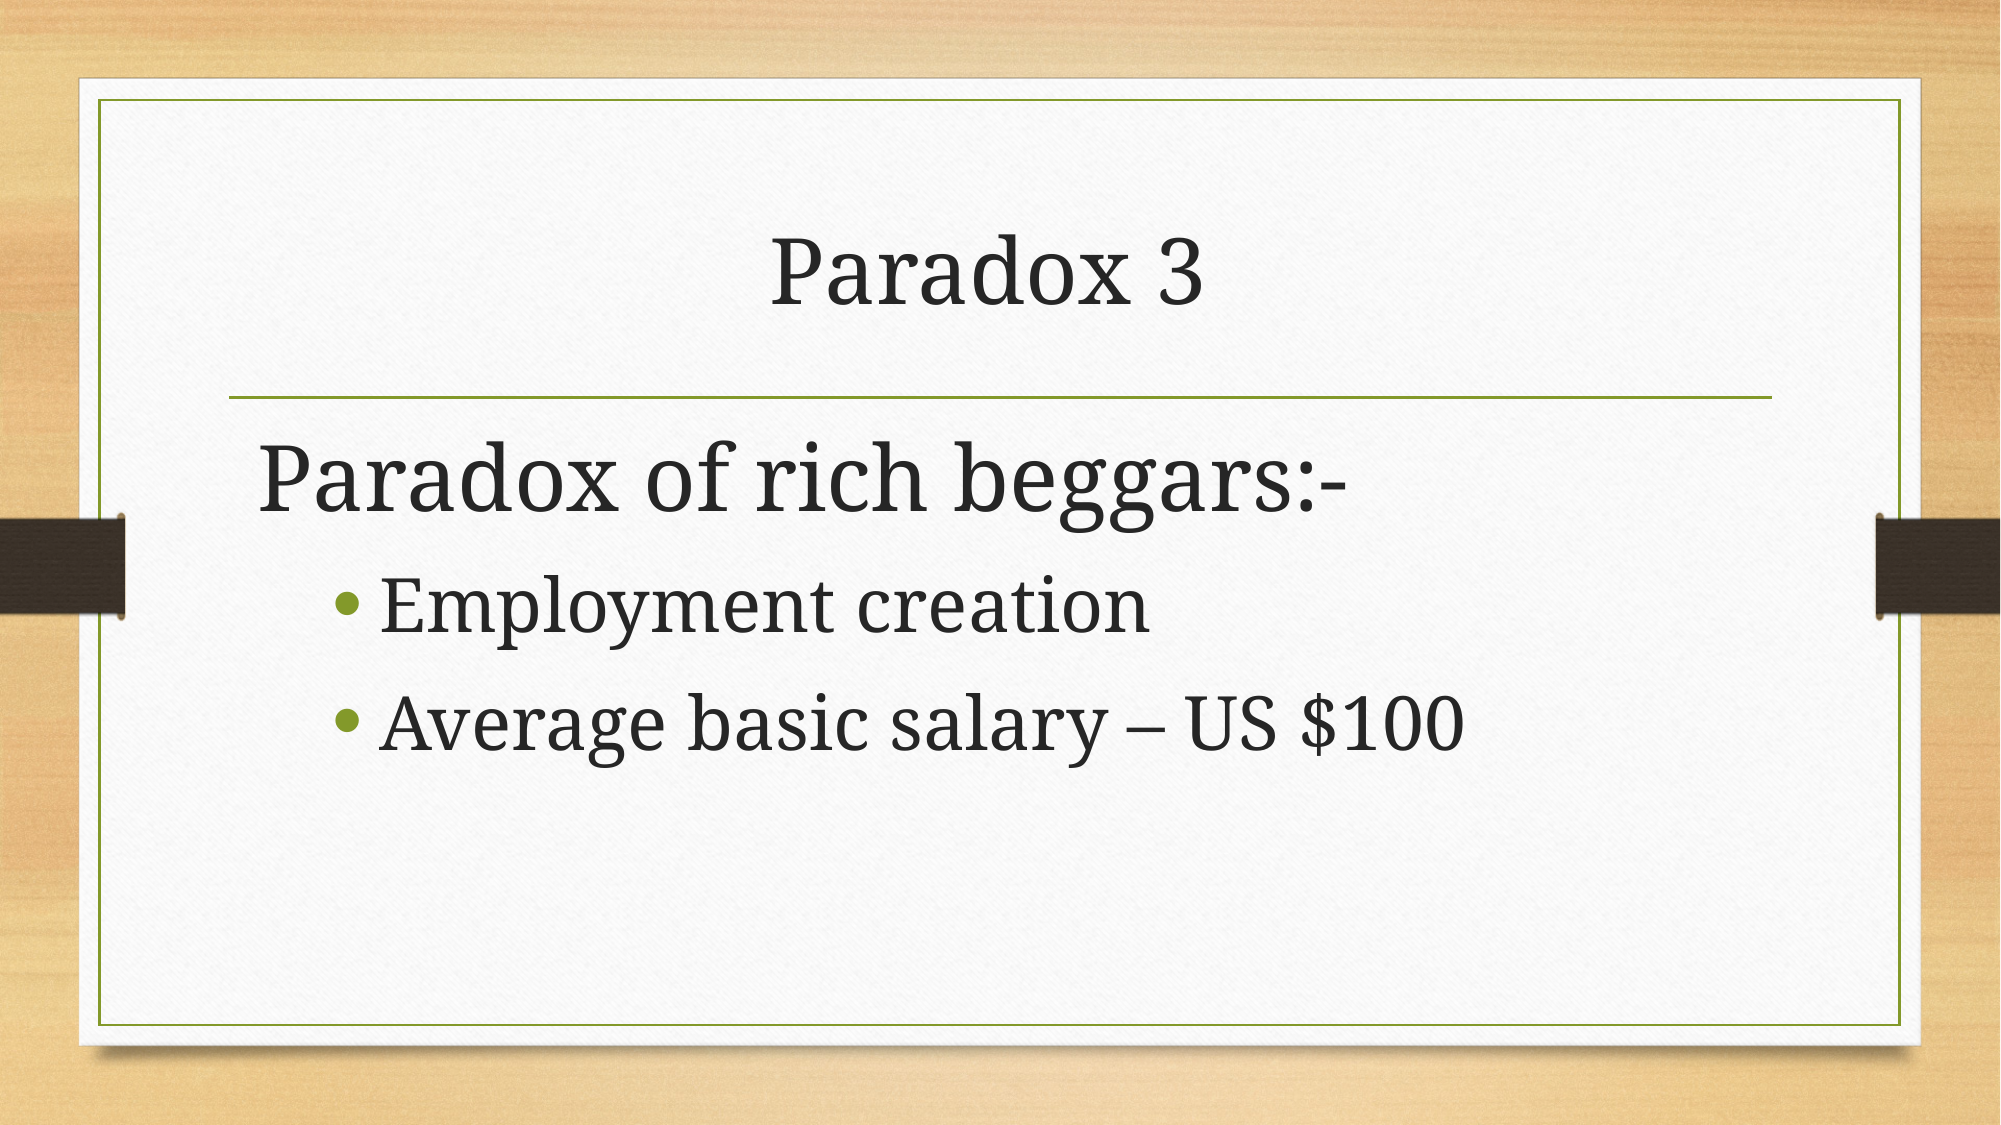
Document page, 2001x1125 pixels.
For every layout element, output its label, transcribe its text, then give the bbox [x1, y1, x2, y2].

list Paradox of rich beggars:- Employment creation Average basic salary – US $100 [242, 412, 1818, 957]
title Paradox 3 [212, 161, 1788, 375]
picture [0, 0, 2001, 1125]
